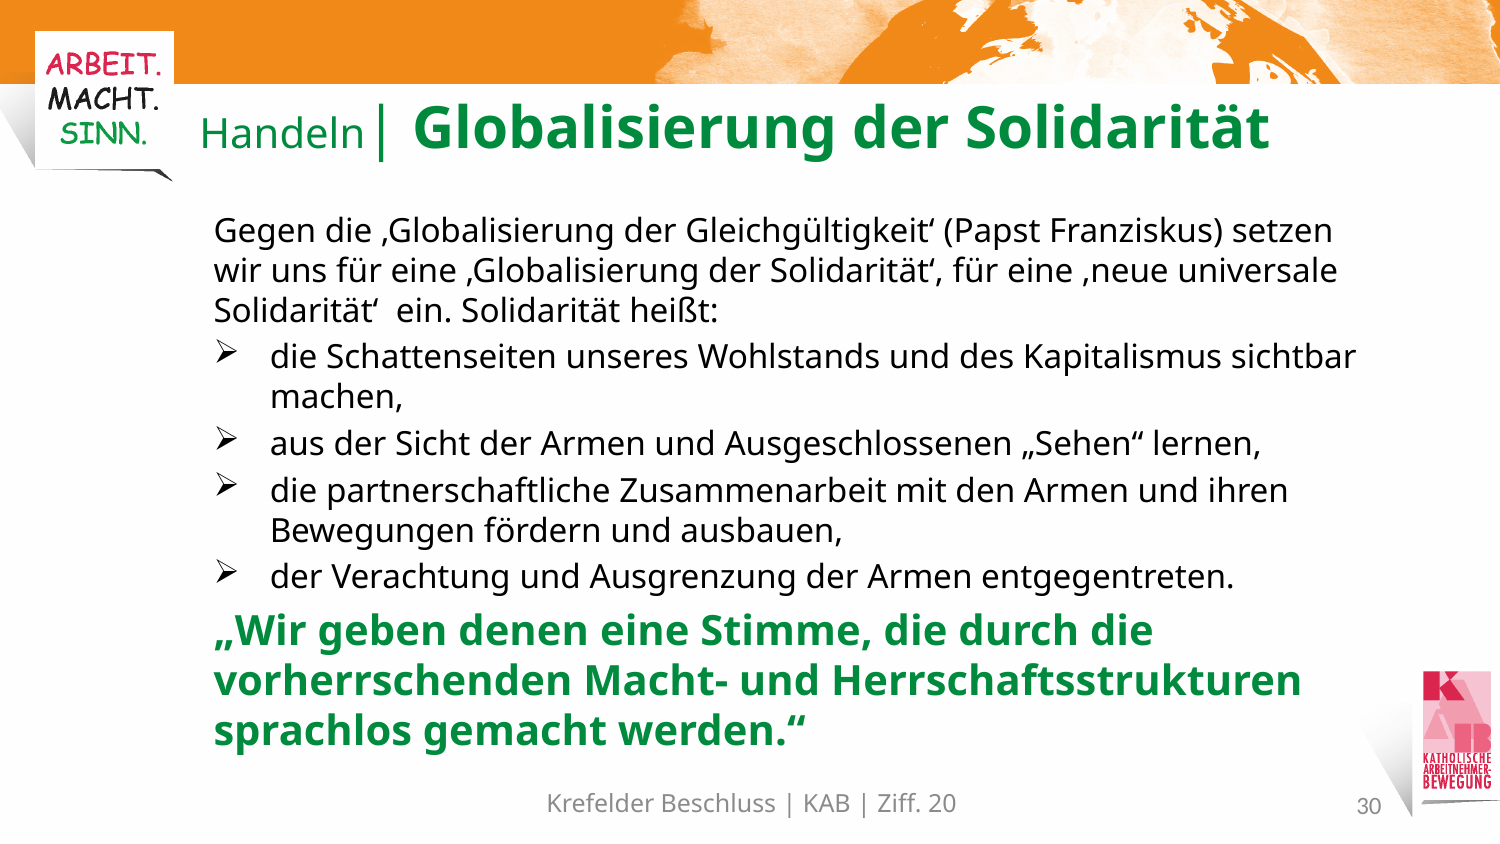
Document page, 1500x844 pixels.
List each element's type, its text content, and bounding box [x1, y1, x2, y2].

picture [0, 0, 1500, 844]
slide_number 30 [1100, 782, 1397, 827]
title Handeln| Globalisierung der Solidarität [184, 55, 1475, 196]
footer Krefelder Beschluss | KAB | Ziff. 20 [442, 782, 1061, 827]
list Gegen die ‚Globalisierung der Gleichgültigkeit‘ (Papst Franziskus) setzen wir uns für eine ‚Globalisierung der Solidarität‘, für eine ‚neue universale Solidarität‘ ein. Solidarität heißt: die Schattenseiten unseres Wohlstands und des Kapitalismus sichtbar machen, aus der Sicht der Armen und Ausgeschlossenen „Sehen“ lernen, die partnerschaftliche Zusammenarbeit mit den Armen und ihren Bewegungen fördern und ausbauen, der Verachtung und Ausgrenzung der Armen entgegentreten. „Wir geben denen eine Stimme, die durch die vorherrschenden Macht- und Herrschaftsstrukturen sprachlos gemacht werden.“ [198, 201, 1405, 782]
